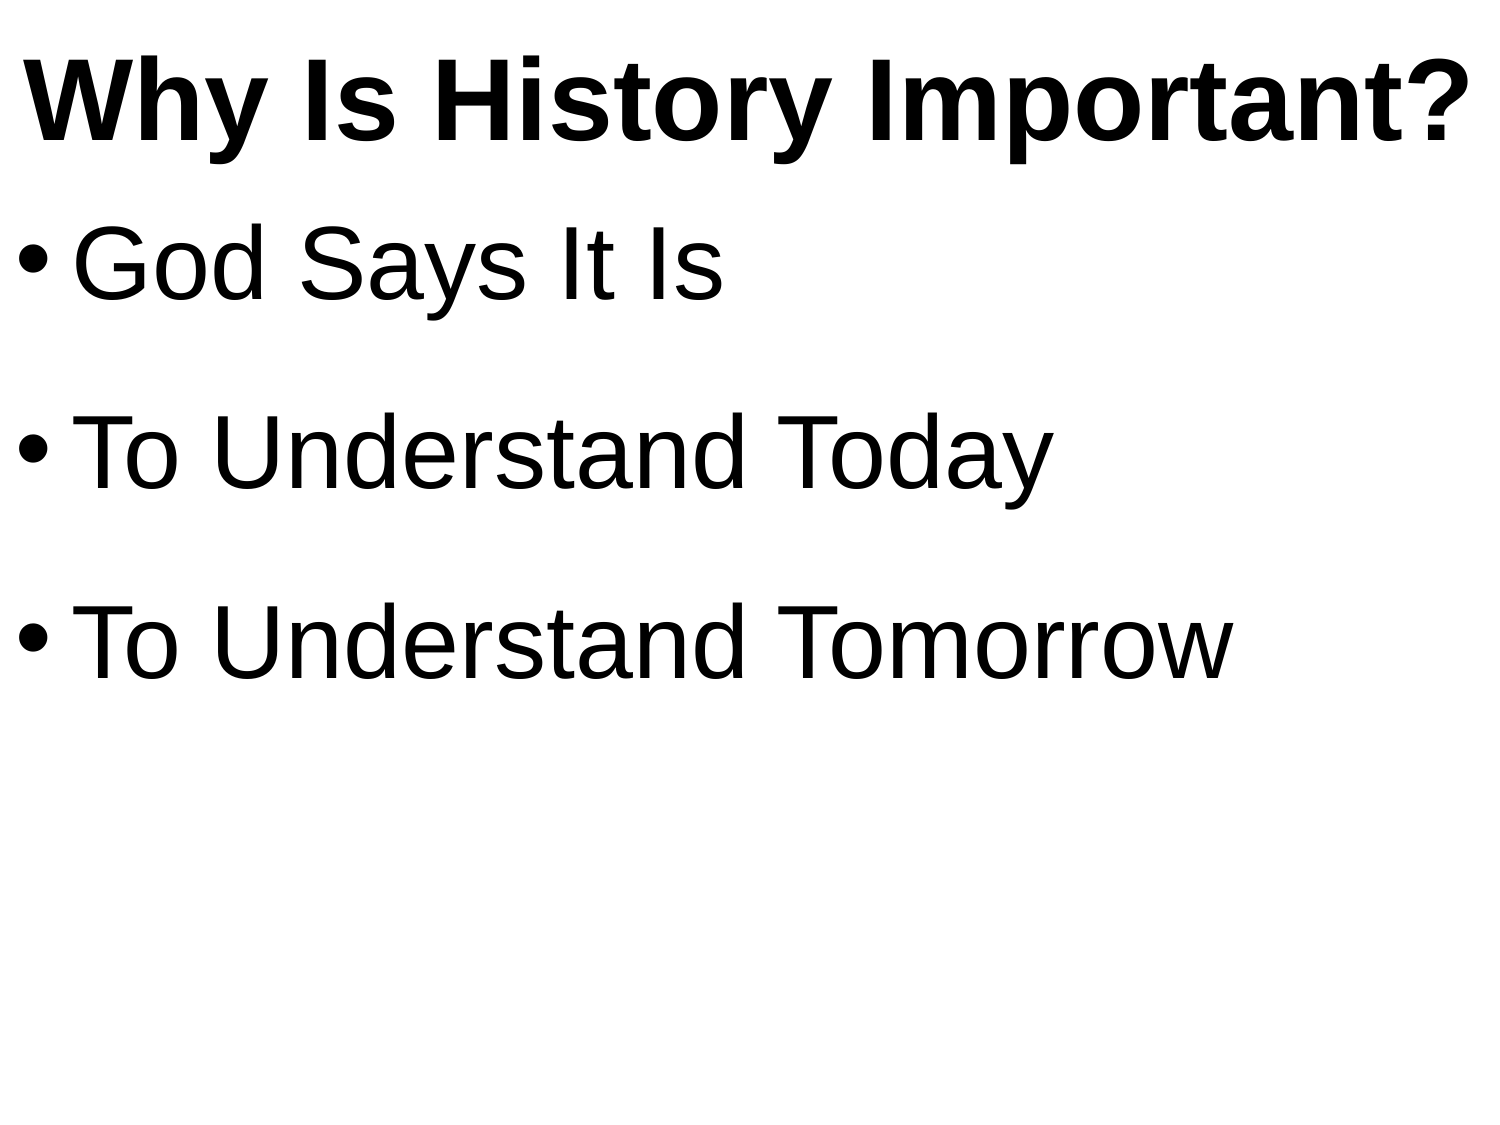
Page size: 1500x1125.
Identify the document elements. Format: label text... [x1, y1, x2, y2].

title Why Is History Important? [0, 0, 1500, 187]
list God Says It Is To Understand Today To Understand Tomorrow [0, 187, 1500, 1125]
